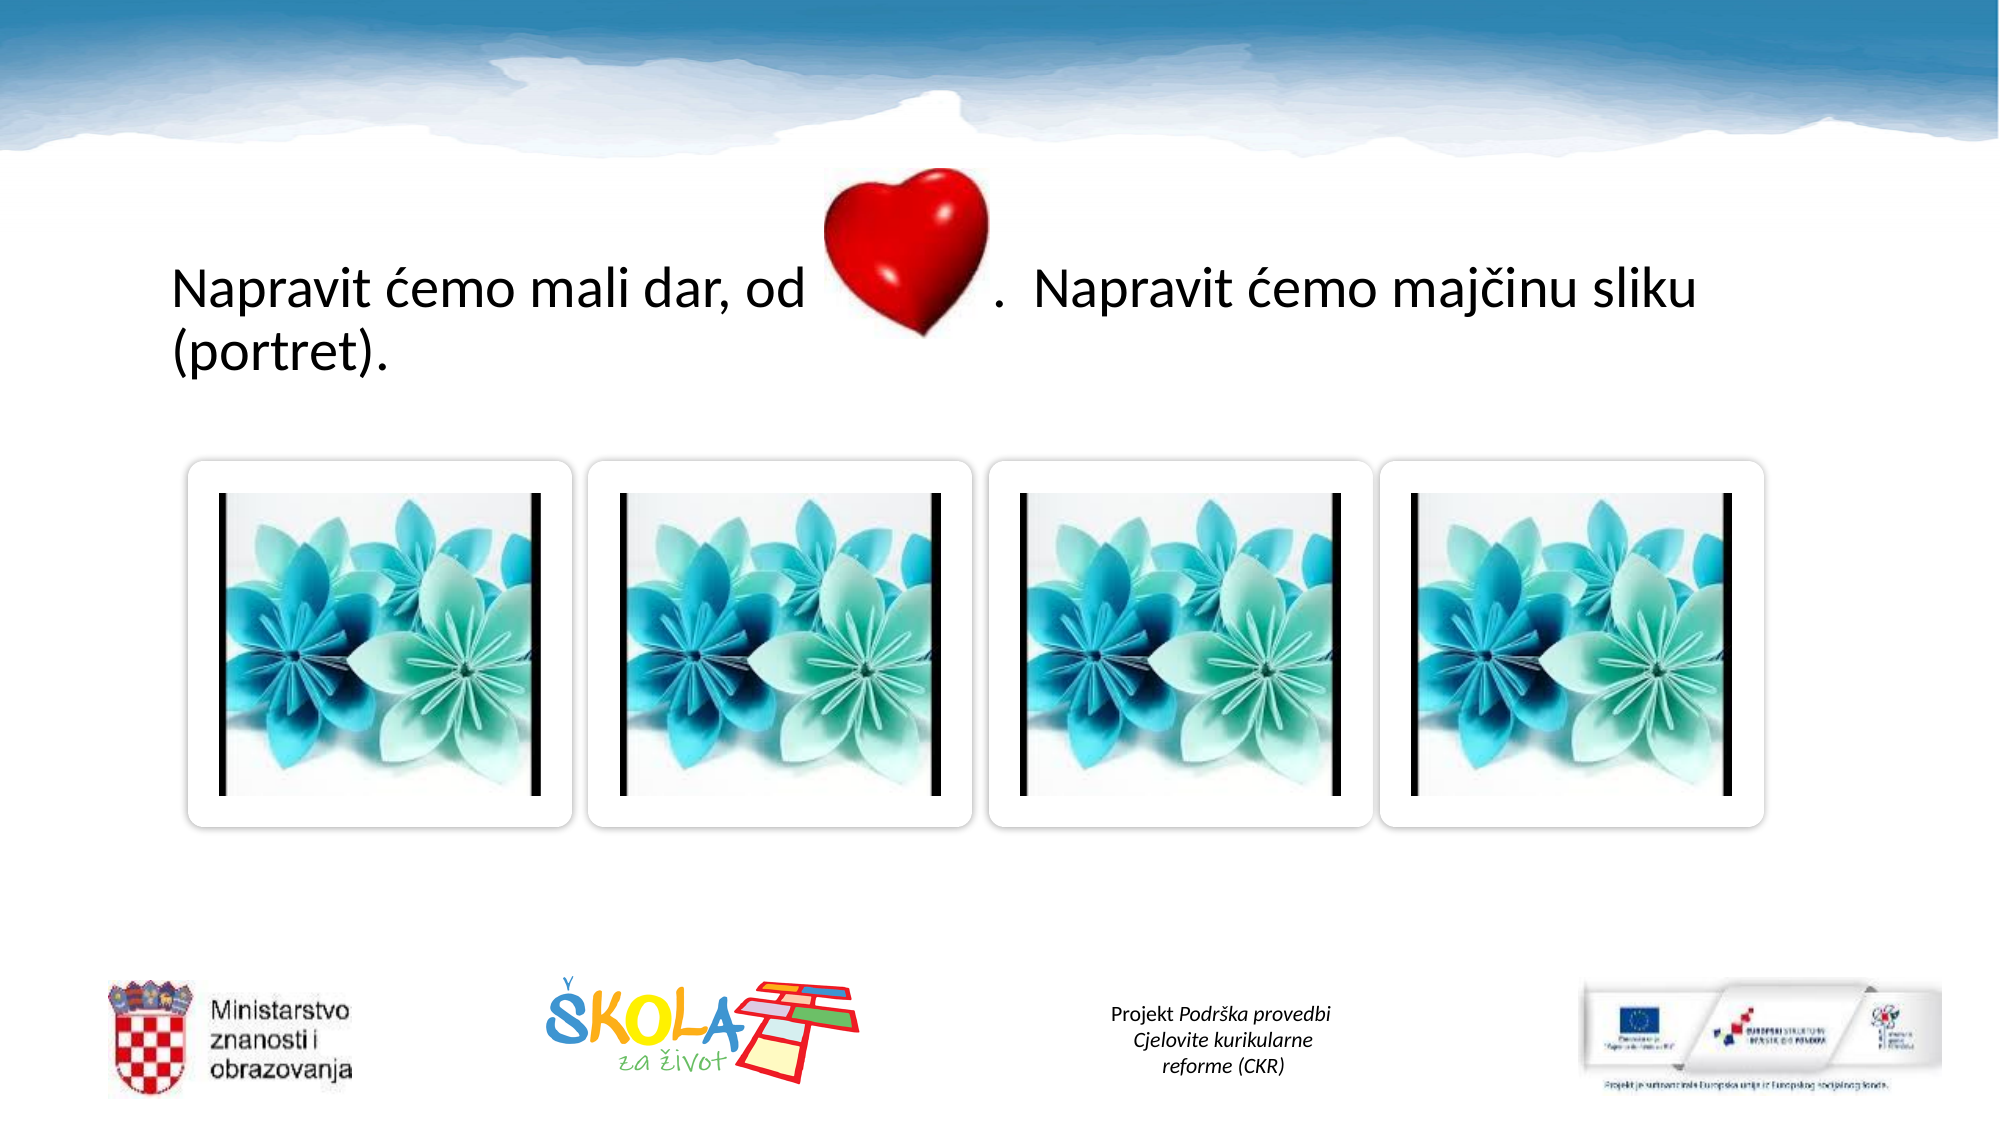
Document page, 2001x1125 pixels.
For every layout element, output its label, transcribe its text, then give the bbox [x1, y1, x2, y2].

list Napravit ćemo mali dar, od . Napravit ćemo majčinu sliku (portret). [156, 159, 1886, 795]
picture [1410, 492, 1733, 796]
picture [0, 0, 2001, 232]
picture [536, 970, 864, 1089]
picture [1578, 977, 1942, 1096]
picture [218, 492, 541, 796]
picture [824, 168, 990, 340]
picture [108, 980, 352, 1099]
picture [619, 492, 942, 796]
picture [1019, 492, 1342, 796]
